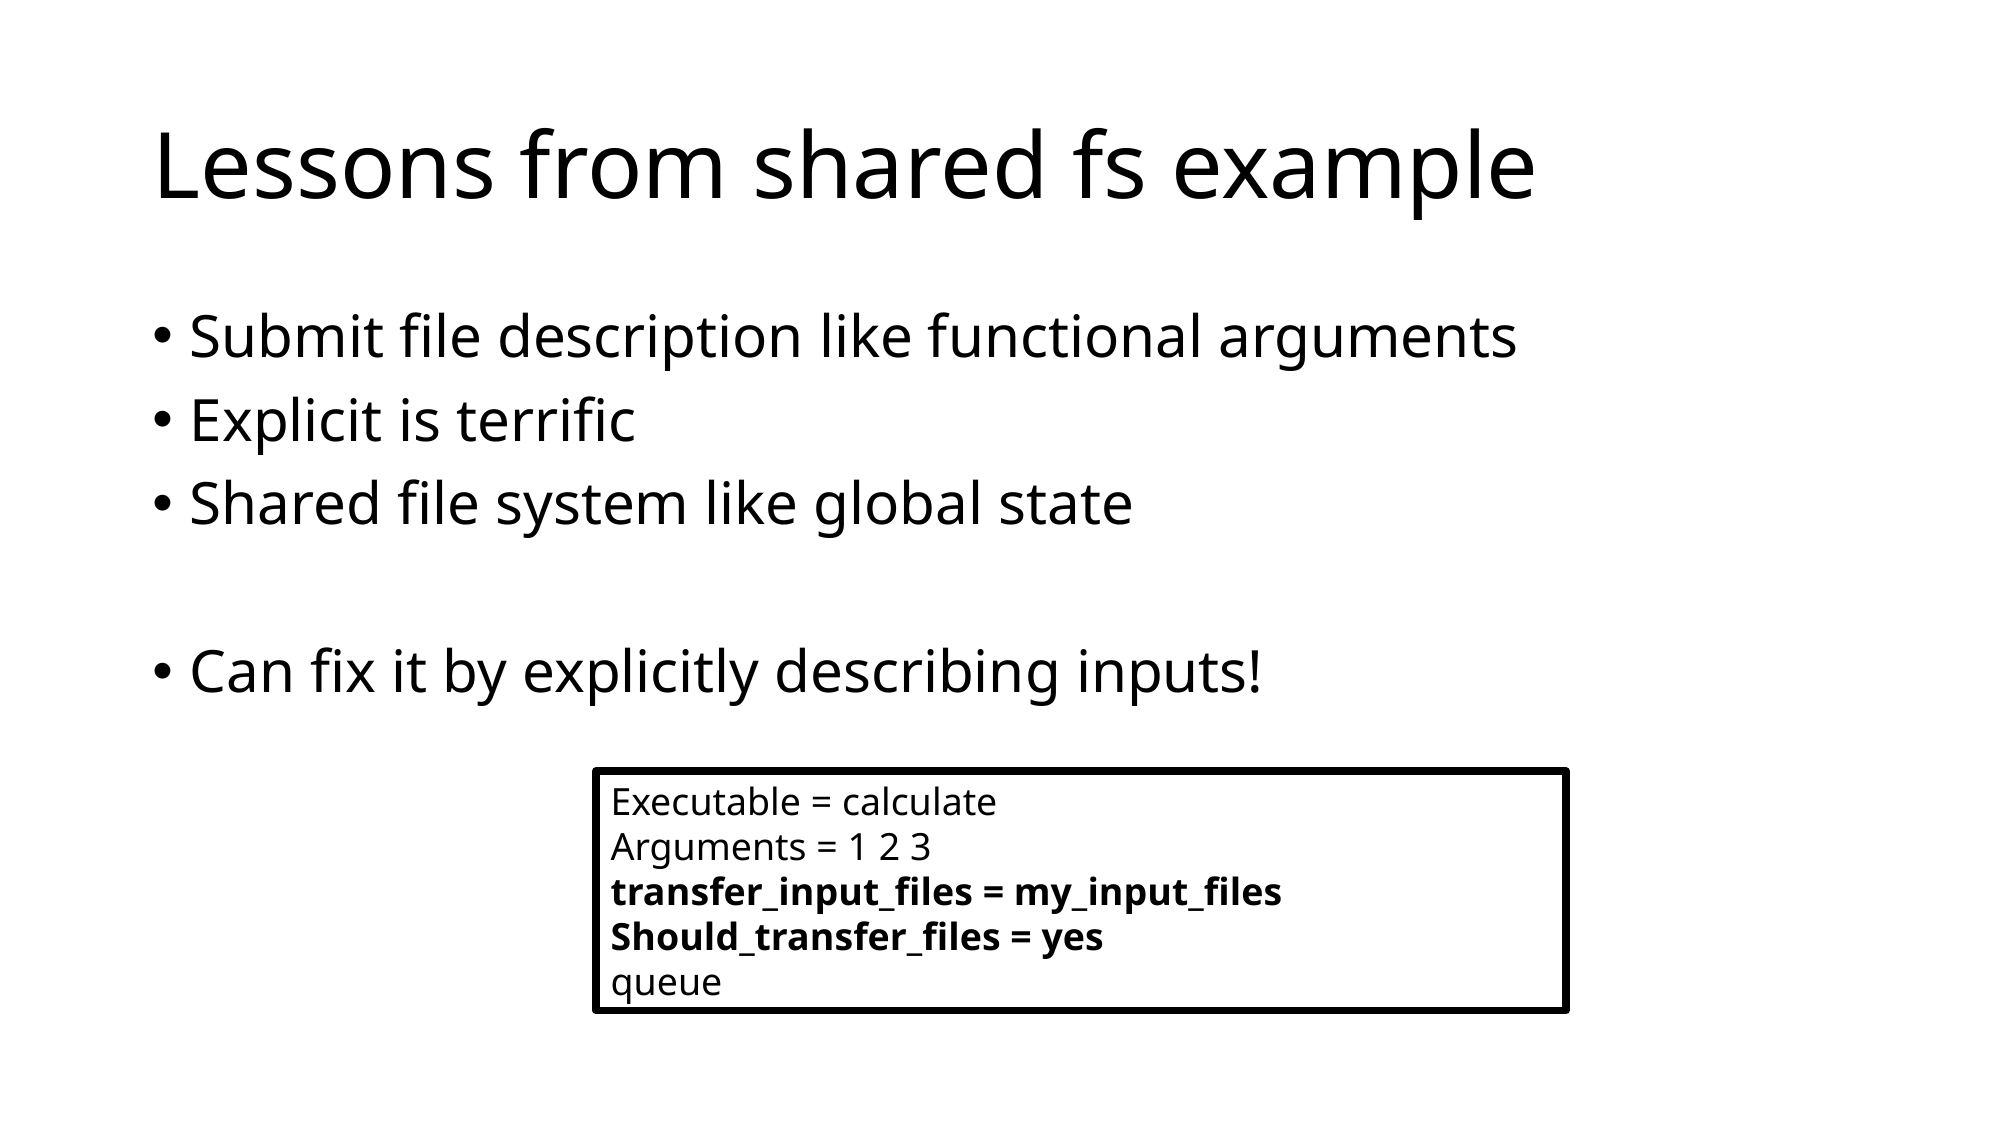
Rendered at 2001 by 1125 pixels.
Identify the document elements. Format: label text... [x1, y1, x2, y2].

list Submit file description like functional arguments Explicit is terrific Shared file system like global state Can fix it by explicitly describing inputs! [137, 299, 1863, 1014]
title Lessons from shared fs example [137, 59, 1863, 278]
text_box Executable = calculate Arguments = 1 2 3 transfer_input_files = my_input_files Should_transfer_files = yes queue [595, 770, 1566, 1011]
